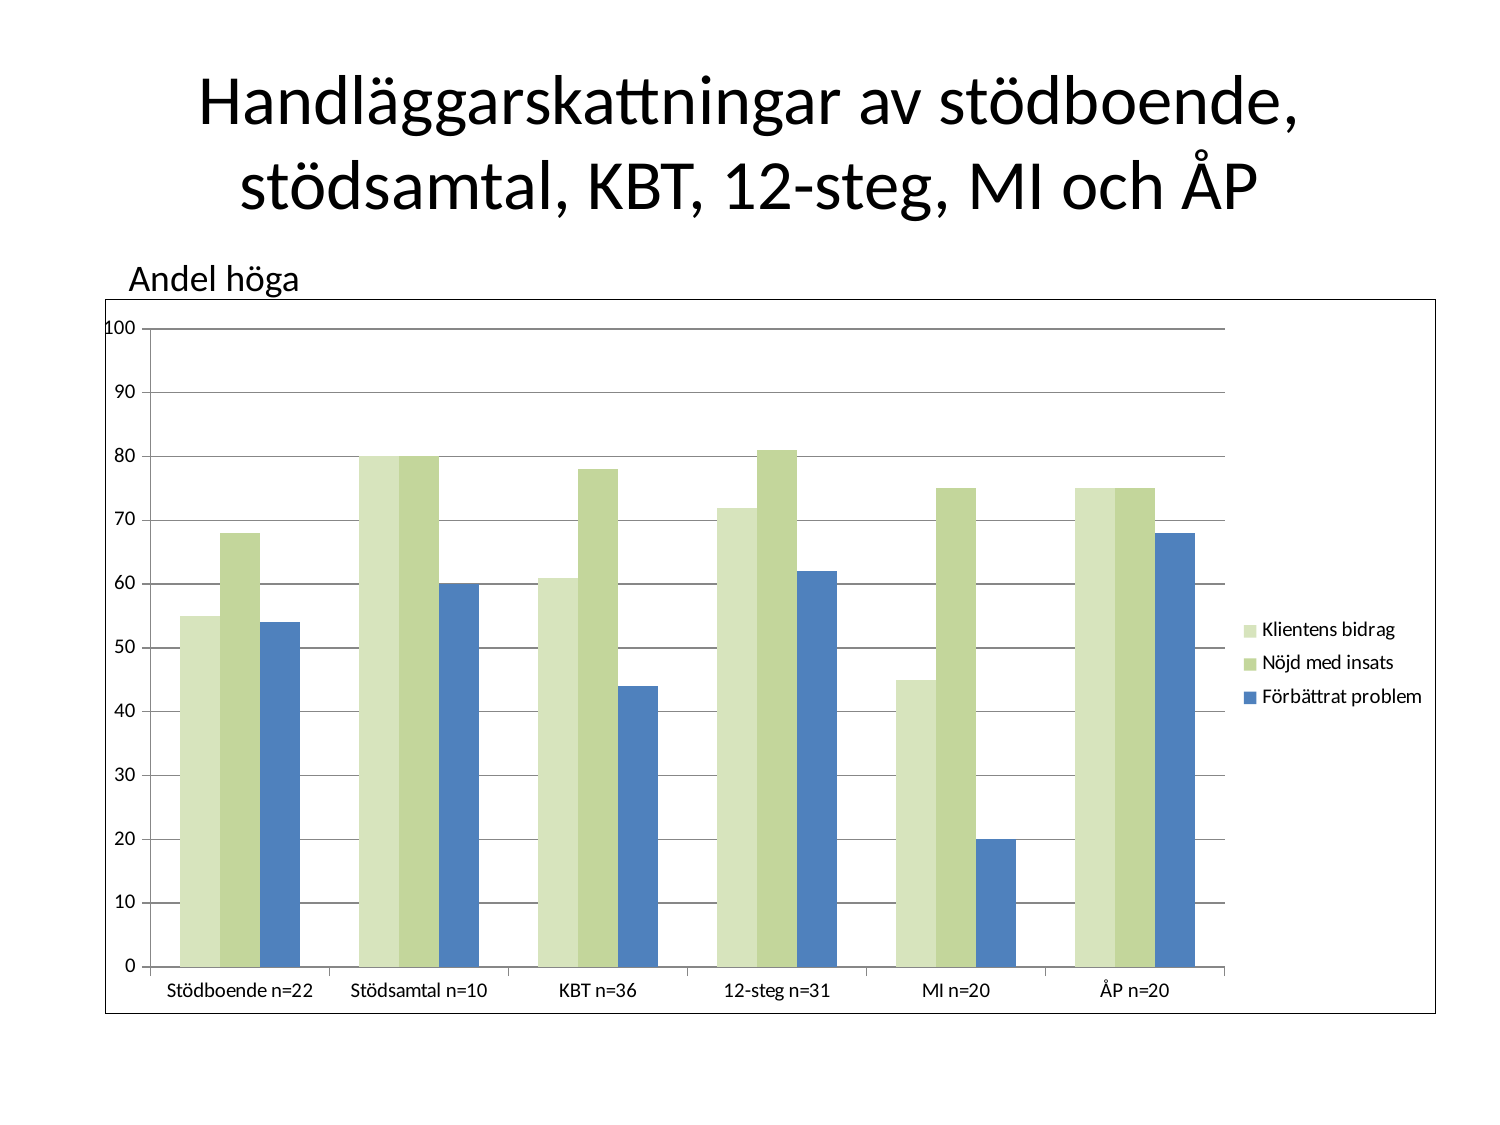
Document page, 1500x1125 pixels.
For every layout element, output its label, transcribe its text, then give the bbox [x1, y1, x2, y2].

chart [102, 299, 1436, 1014]
text_box Andel höga [113, 246, 315, 297]
title Handläggarskattningar av stödboende, stödsamtal, KBT, 12-steg, MI och ÅP [75, 45, 1425, 233]
